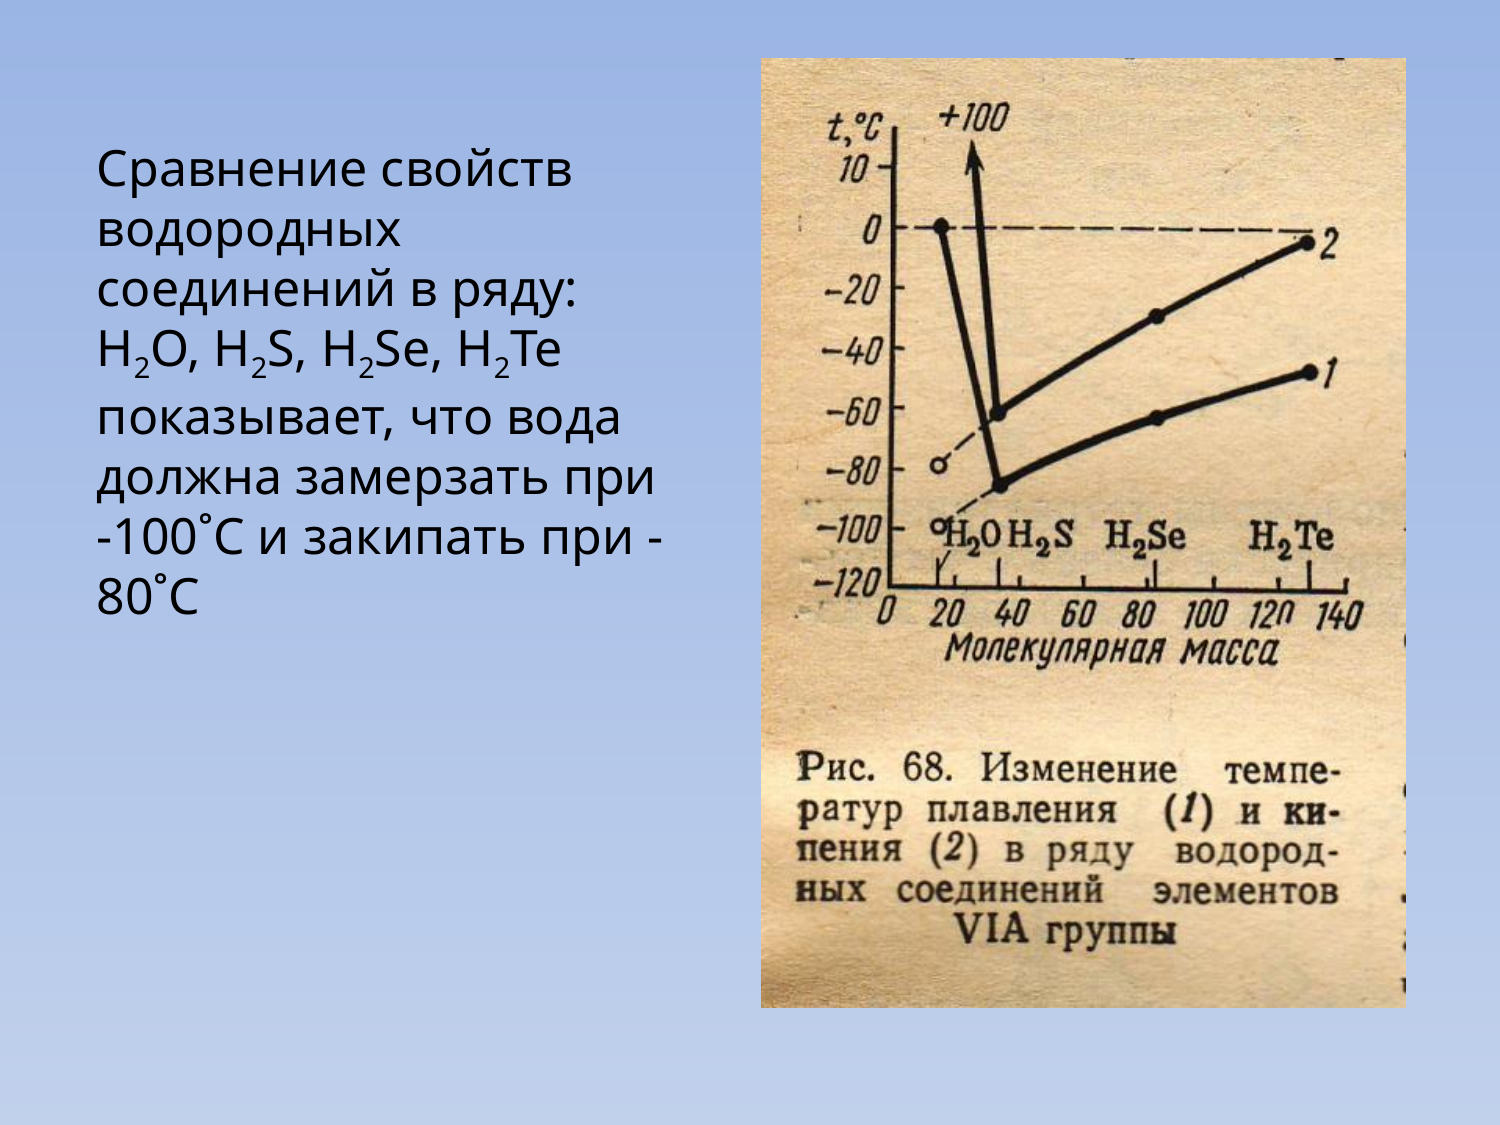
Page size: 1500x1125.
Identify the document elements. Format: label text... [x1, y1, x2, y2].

text_box Сравнение свойств водородных соединений в ряду: Н2О, Н2S, Н2Se, H2Te показывает, что вода должна замерзать при -100˚С и закипать при -80˚С [82, 128, 692, 632]
picture [761, 58, 1406, 1008]
